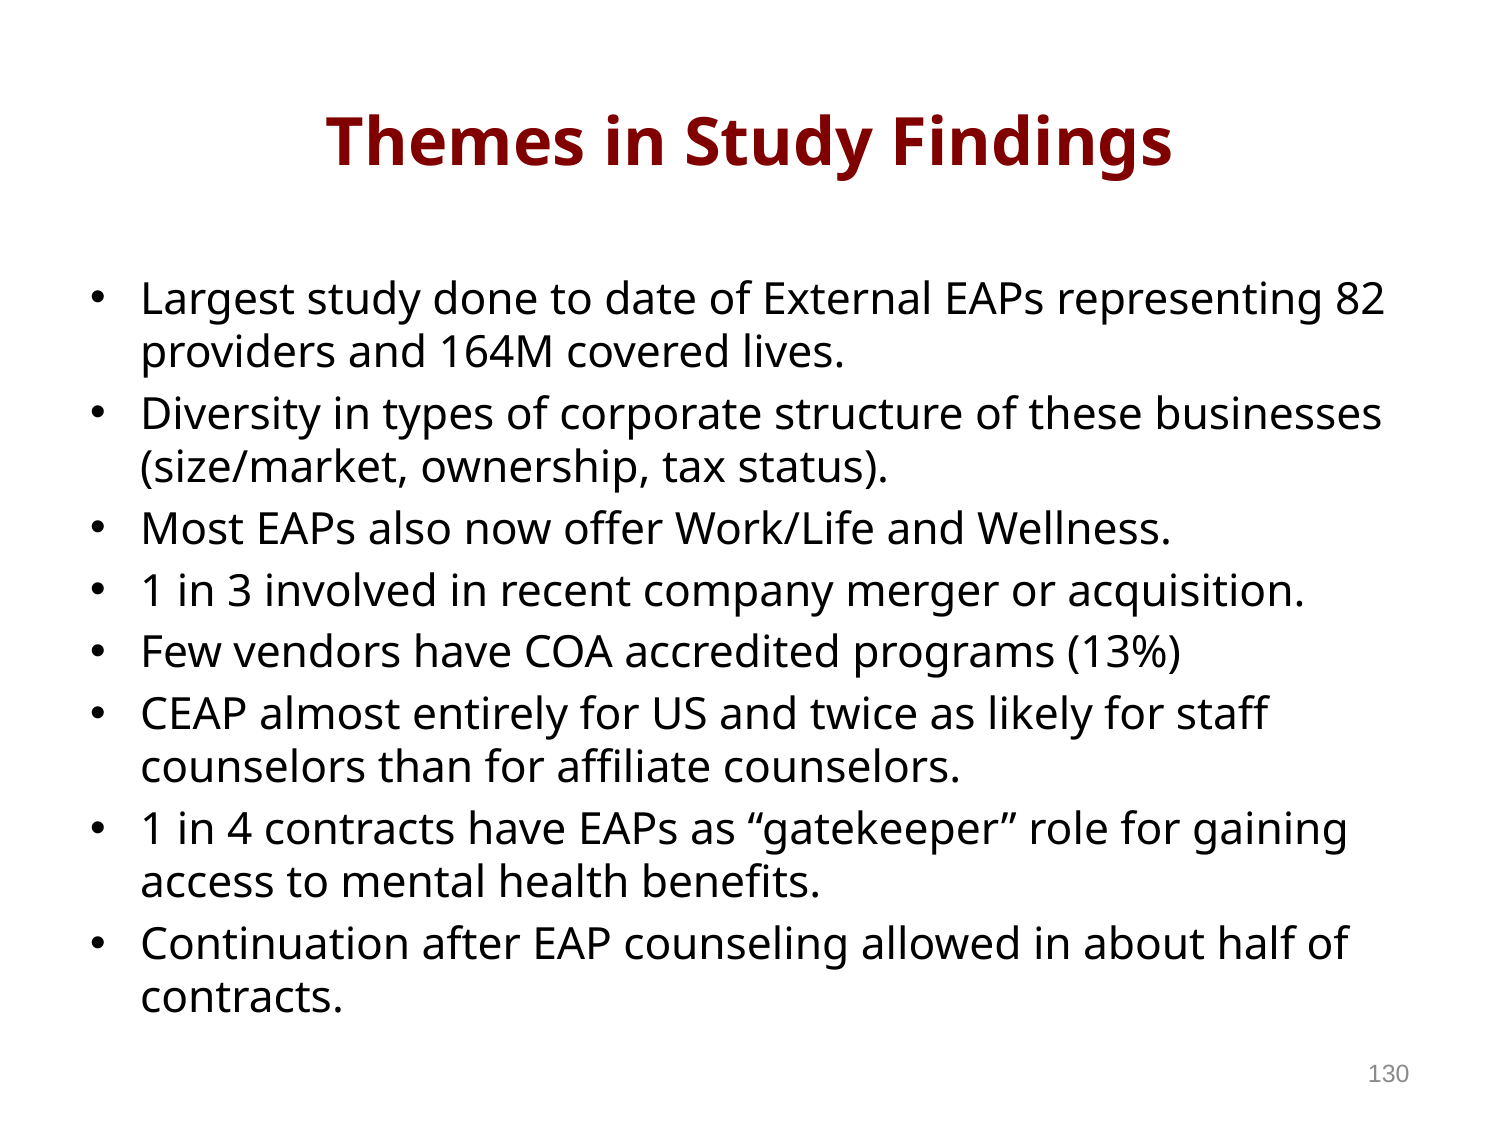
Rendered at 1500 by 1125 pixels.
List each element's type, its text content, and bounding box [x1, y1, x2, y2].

slide_number 130 [1074, 1042, 1425, 1103]
title Themes in Study Findings [75, 45, 1425, 233]
list Largest study done to date of External EAPs representing 82 providers and 164M covered lives. Diversity in types of corporate structure of these businesses (size/market, ownership, tax status). Most EAPs also now offer Work/Life and Wellness. 1 in 3 involved in recent company merger or acquisition. Few vendors have COA accredited programs (13%) CEAP almost entirely for US and twice as likely for staff counselors than for affiliate counselors. 1 in 4 contracts have EAPs as “gatekeeper” role for gaining access to mental health benefits. Continuation after EAP counseling allowed in about half of contracts. [75, 262, 1425, 1043]
